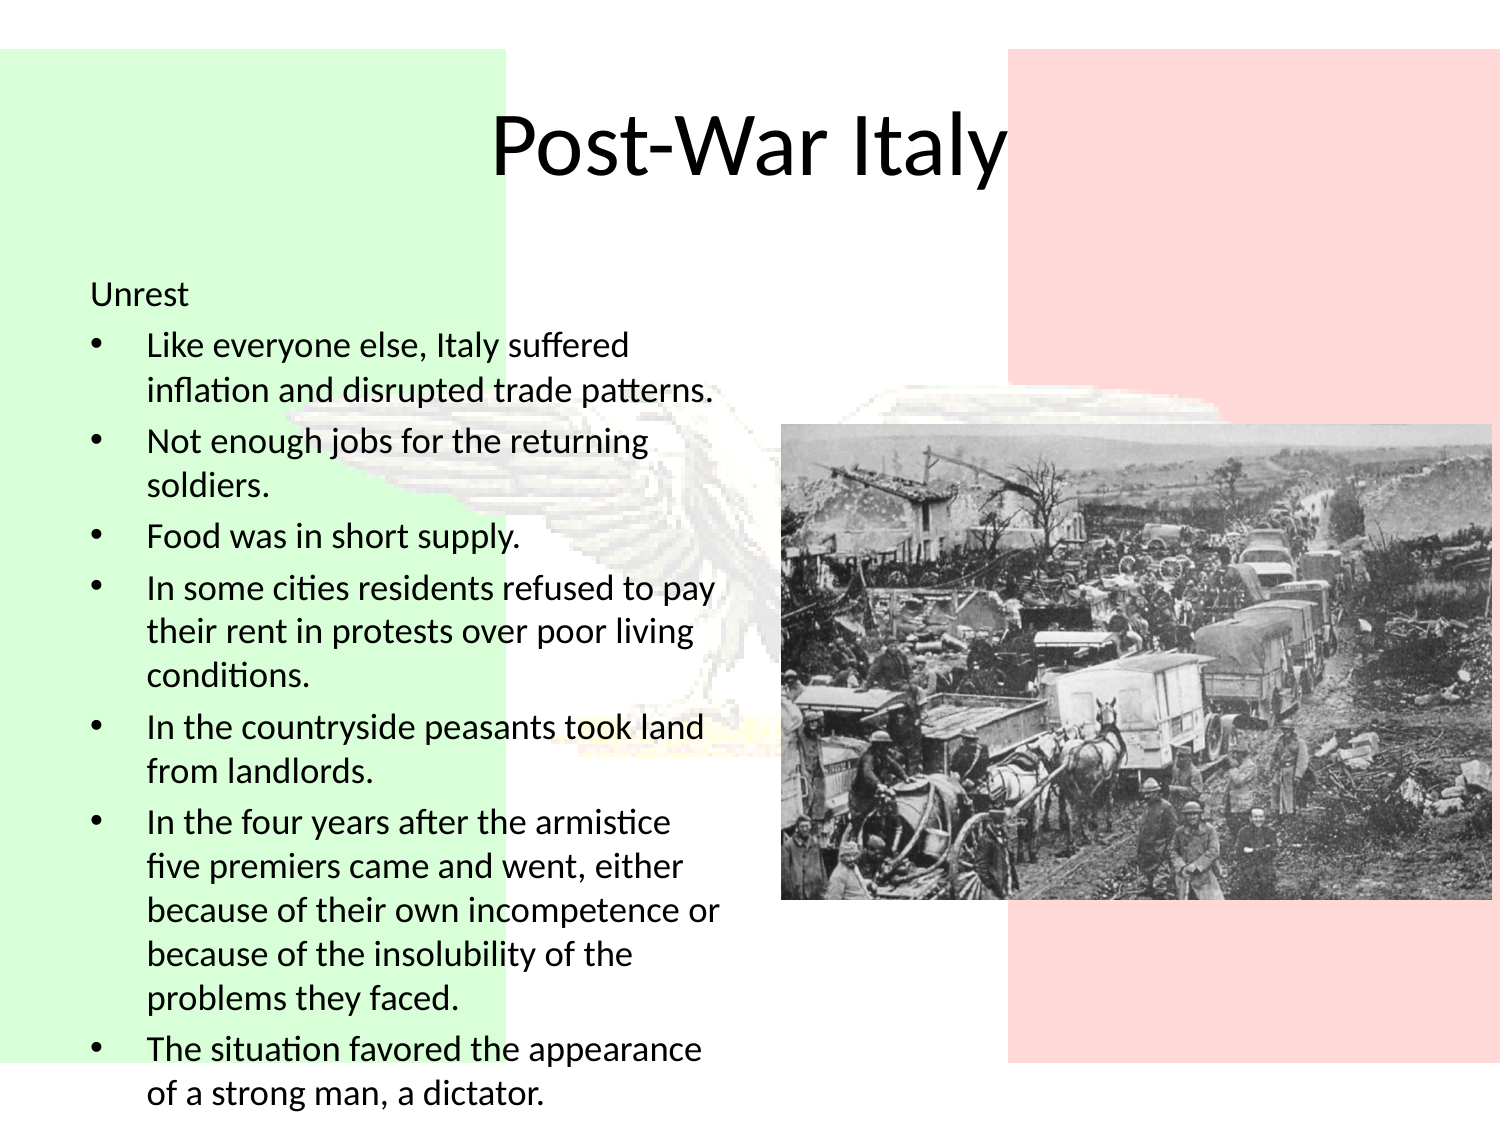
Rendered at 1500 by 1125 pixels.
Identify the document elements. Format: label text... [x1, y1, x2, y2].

list Unrest Like everyone else, Italy suffered inflation and disrupted trade patterns. Not enough jobs for the returning soldiers. Food was in short supply. In some cities residents refused to pay their rent in protests over poor living conditions. In the countryside peasants took land from landlords. In the four years after the armistice five premiers came and went, either because of their own incompetence or because of the insolubility of the problems they faced. The situation favored the appearance of a strong man, a dictator. [75, 1072, 738, 1125]
picture [0, 49, 1500, 1063]
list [781, 424, 1492, 901]
